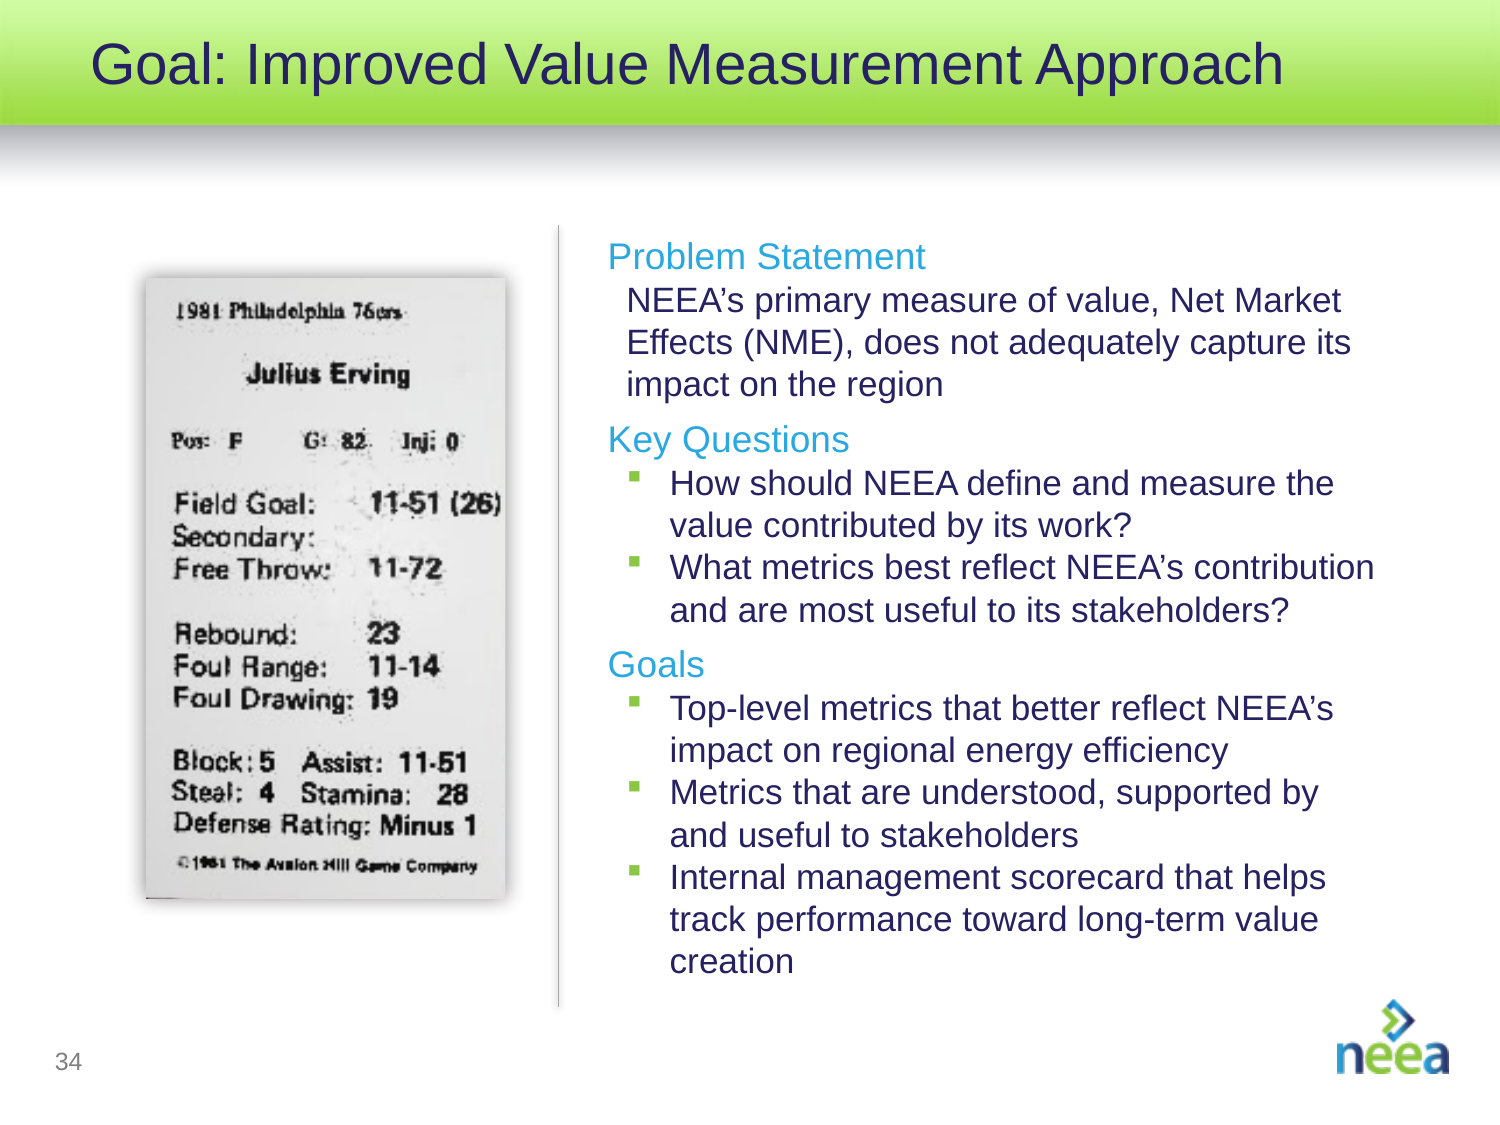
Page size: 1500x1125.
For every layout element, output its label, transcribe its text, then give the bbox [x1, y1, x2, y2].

list Problem Statement NEEA’s primary measure of value, Net Market Effects (NME), does not adequately capture its impact on the region Key Questions How should NEEA define and measure the value contributed by its work? What metrics best reflect NEEA’s contribution and are most useful to its stakeholders? Goals Top-level metrics that better reflect NEEA’s impact on regional energy efficiency Metrics that are understood, supported by and useful to stakeholders Internal management scorecard that helps track performance toward long-term value creation [586, 224, 1397, 1007]
picture [0, 0, 1500, 186]
picture [1337, 999, 1449, 1074]
picture [145, 278, 506, 899]
title Goal: Improved Value Measurement Approach [75, 0, 1449, 123]
